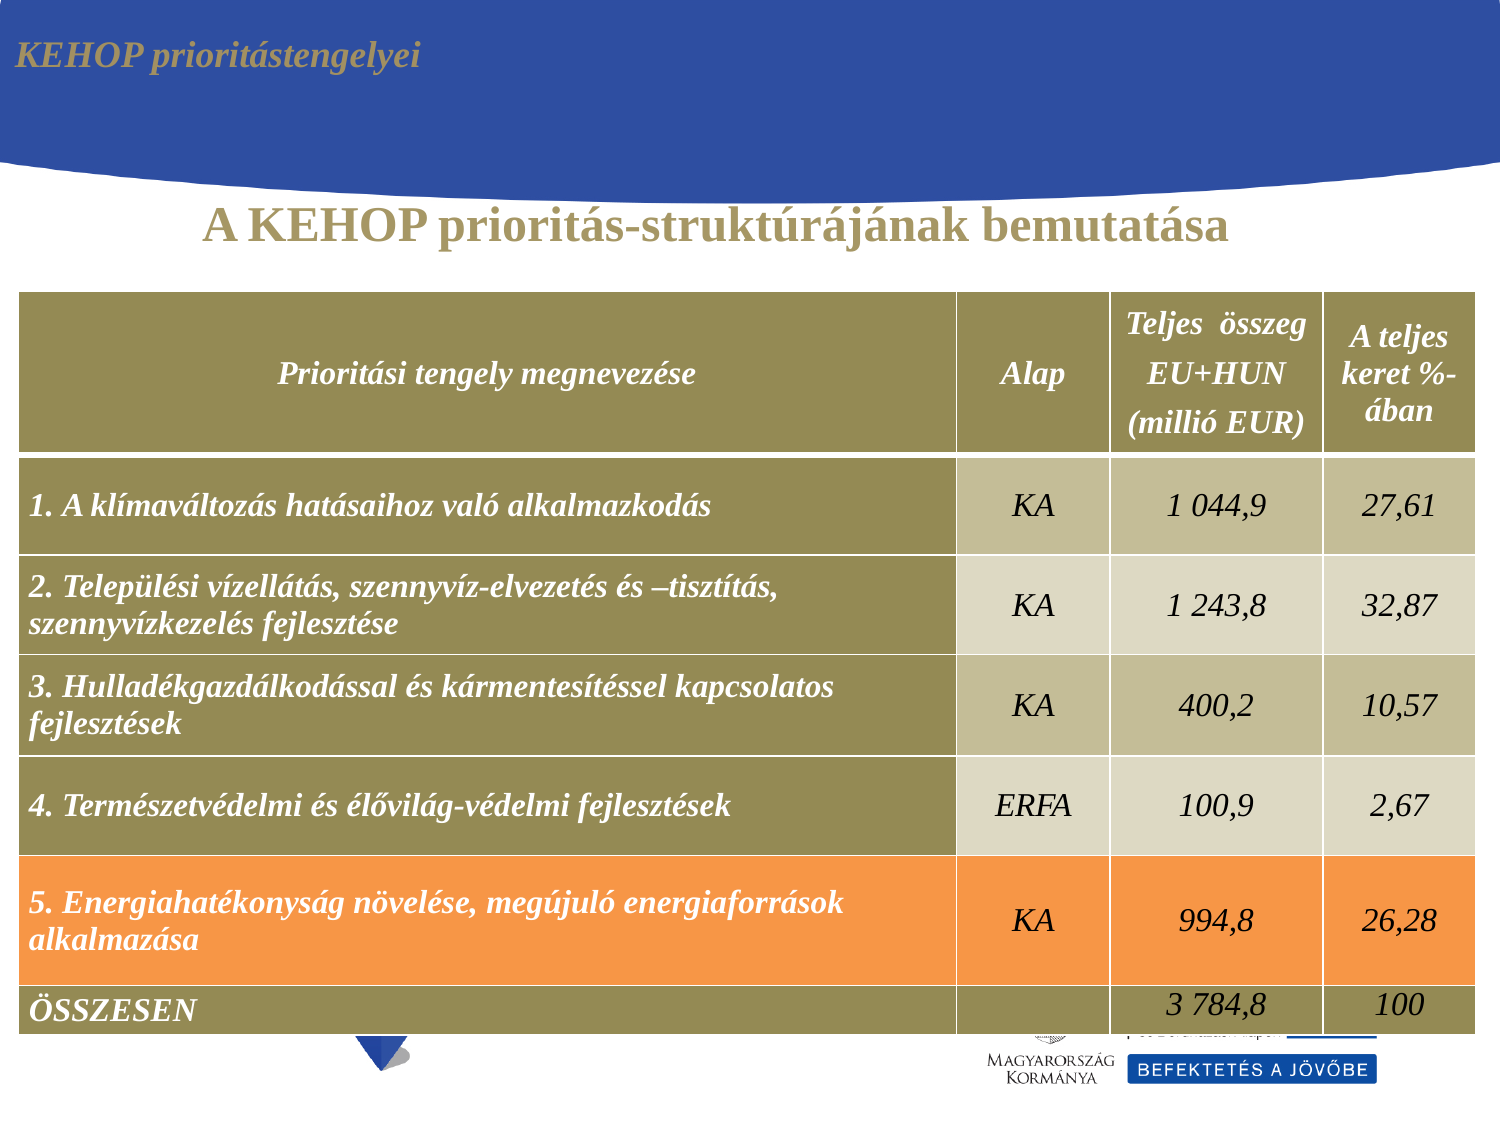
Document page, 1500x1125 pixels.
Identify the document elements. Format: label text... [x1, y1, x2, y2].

table_header Prioritási tengely megnevezése [19, 292, 956, 452]
table_cell KA [957, 655, 1109, 755]
table_cell 2. Települési vízellátás, szennyvíz-elvezetés és –tisztítás, szennyvízkezelés fejlesztése [19, 556, 956, 654]
table_cell [957, 986, 1109, 1034]
table_header A teljes keret %-ában [1324, 292, 1475, 452]
table_cell 100,9 [1111, 757, 1322, 855]
table_cell 1 044,9 [1111, 458, 1322, 554]
table_cell 400,2 [1111, 655, 1322, 755]
table_cell 994,8 [1111, 856, 1322, 985]
table_cell KA [957, 556, 1109, 654]
table_cell 26,28 [1324, 856, 1475, 985]
text_box A KEHOP prioritás-struktúrájának bemutatása [59, 184, 1373, 260]
picture [0, 0, 1500, 1125]
table_cell KA [957, 458, 1109, 554]
table_cell 27,61 [1324, 458, 1475, 554]
table_cell 5. Energiahatékonyság növelése, megújuló energiaforrások alkalmazása [19, 856, 956, 985]
text_box KEHOP prioritástengelyei [0, 0, 538, 83]
table_cell KA [957, 856, 1109, 985]
table_header Alap [957, 292, 1109, 452]
table_header Teljes összeg EU+HUN (millió EUR) [1111, 292, 1322, 452]
table_cell ERFA [957, 757, 1109, 855]
table_cell 100 [1324, 986, 1475, 1034]
table_cell 3 784,8 [1111, 986, 1322, 1034]
table_cell 1 243,8 [1111, 556, 1322, 654]
table_cell 2,67 [1324, 757, 1475, 855]
table_cell 10,57 [1324, 655, 1475, 755]
table_cell 3. Hulladékgazdálkodással és kármentesítéssel kapcsolatos fejlesztések [19, 655, 956, 755]
table_cell ÖSSZESEN [19, 986, 956, 1034]
table_cell 4. Természetvédelmi és élővilág-védelmi fejlesztések [19, 757, 956, 855]
table_cell 1. A klímaváltozás hatásaihoz való alkalmazkodás [19, 458, 956, 554]
table_cell 32,87 [1324, 556, 1475, 654]
